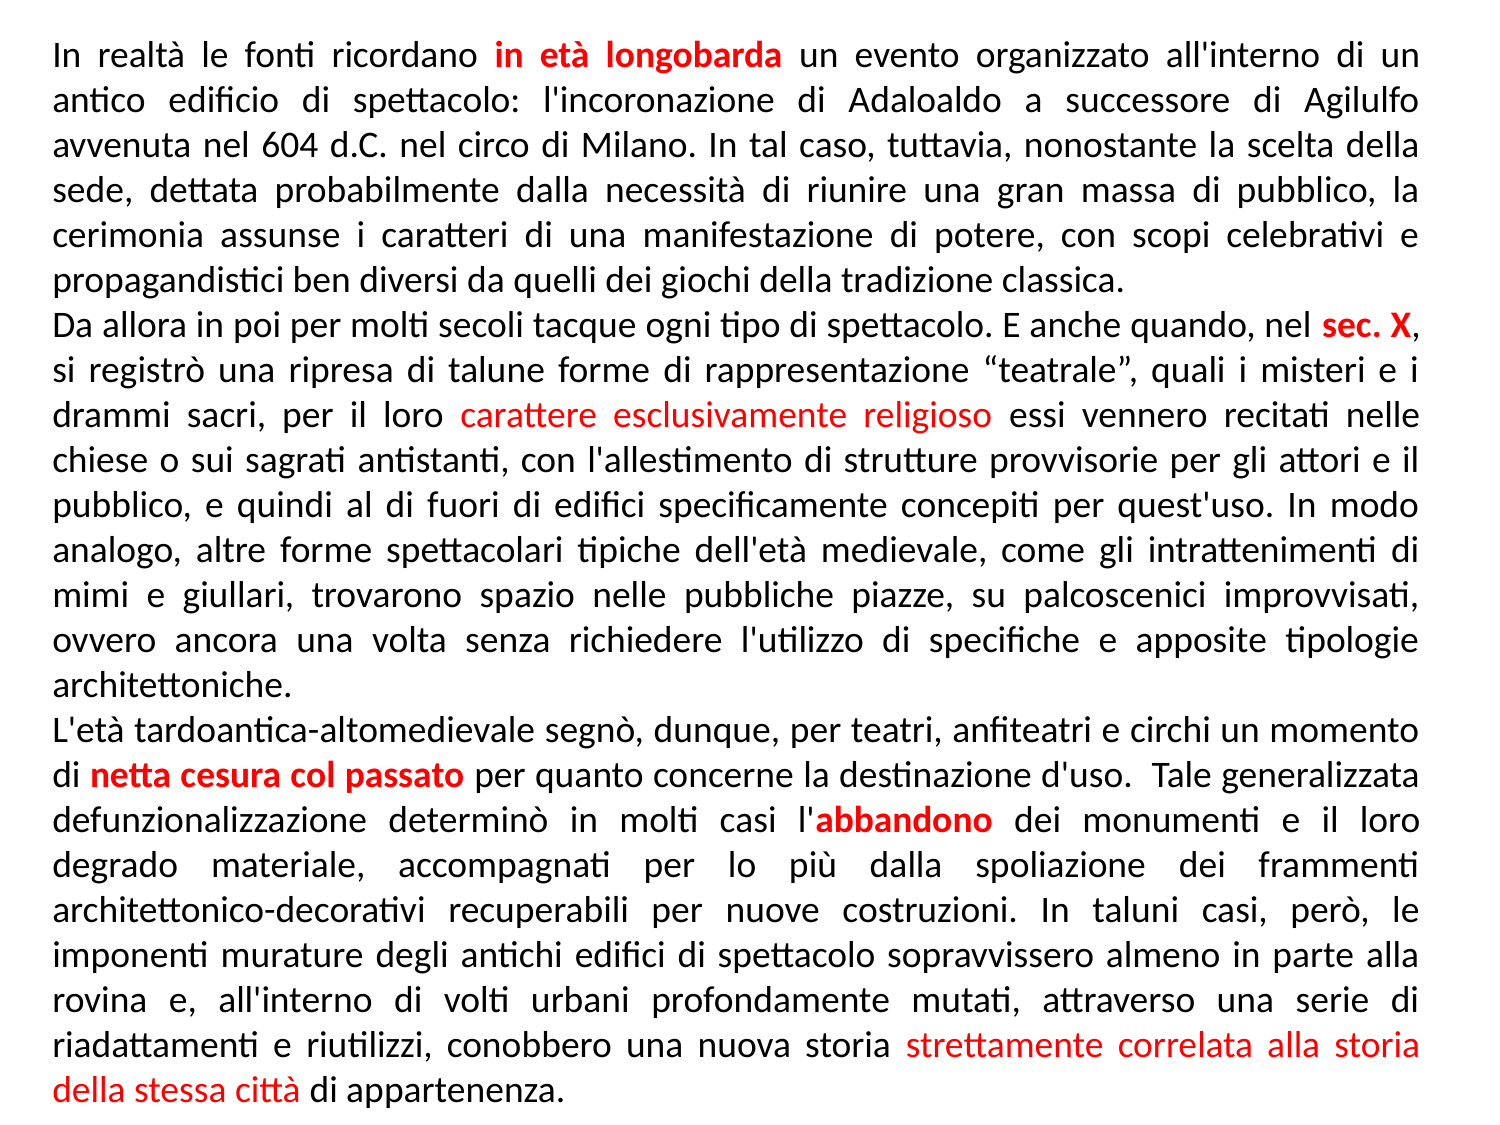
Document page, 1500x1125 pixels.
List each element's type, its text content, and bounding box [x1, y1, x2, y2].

text_box In realtà le fonti ricordano in età longobarda un evento organizzato all'interno di un antico edificio di spettacolo: l'incoronazione di Adaloaldo a successore di Agilulfo avvenuta nel 604 d.C. nel circo di Milano. In tal caso, tuttavia, nonostante la scelta della sede, dettata probabilmente dalla necessità di riunire una gran massa di pubblico, la cerimonia assunse i caratteri di una manifestazione di potere, con scopi celebrativi e propagandistici ben diversi da quelli dei giochi della tradizione classica. Da allora in poi per molti secoli tacque ogni tipo di spettacolo. E anche quando, nel sec. X, si registrò una ripresa di talune forme di rappresentazione “teatrale”, quali i misteri e i drammi sacri, per il loro carattere esclusivamente religioso essi vennero recitati nelle chiese o sui sagrati antistanti, con l'allestimento di strutture provvisorie per gli attori e il pubblico, e quindi al di fuori di edifici specificamente concepiti per quest'uso. In modo analogo, altre forme spettacolari tipiche dell'età medievale, come gli intrattenimenti di mimi e giullari, trovarono spazio nelle pubbliche piazze, su palcoscenici improvvisati, ovvero ancora una volta senza richiedere l'utilizzo di specifiche e apposite tipologie architettoniche. L'età tardoantica-altomedievale segnò, dunque, per teatri, anfiteatri e circhi un momento di netta cesura col passato per quanto concerne la destinazione d'uso. Tale generalizzata defunzionalizzazione determinò in molti casi l'abbandono dei monumenti e il loro degrado materiale, accompagnati per lo più dalla spoliazione dei frammenti architettonico-decorativi recuperabili per nuove costruzioni. In taluni casi, però, le imponenti murature degli antichi edifici di spettacolo sopravvissero almeno in parte alla rovina e, all'interno di volti urbani profondamente mutati, attraverso una serie di riadattamenti e riutilizzi, conobbero una nuova storia strettamente correlata alla storia della stessa città di appartenenza. [37, 22, 1436, 1118]
